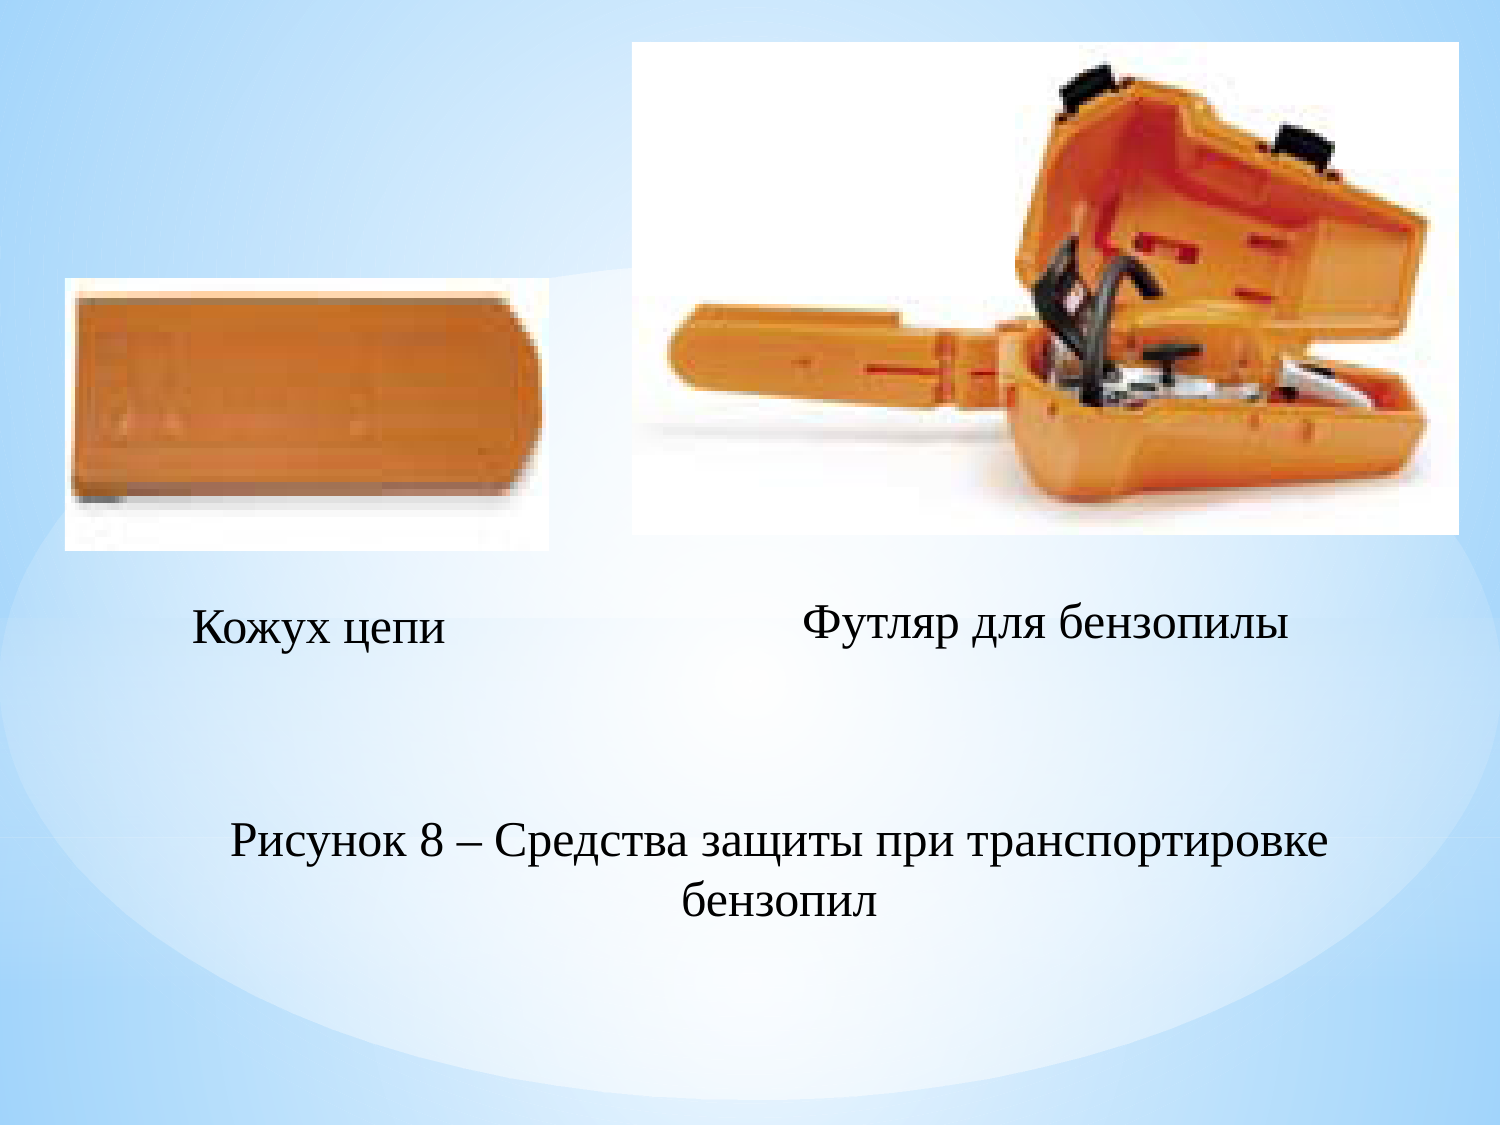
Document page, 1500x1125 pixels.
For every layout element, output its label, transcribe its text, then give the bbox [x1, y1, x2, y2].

text_box Кожух цепи [64, 586, 573, 661]
picture [64, 278, 550, 551]
text_box Рисунок 8 – Средства защиты при транспортировке бензопил [147, 798, 1412, 934]
text_box Футляр для бензопилы [631, 581, 1459, 656]
picture [631, 42, 1460, 535]
